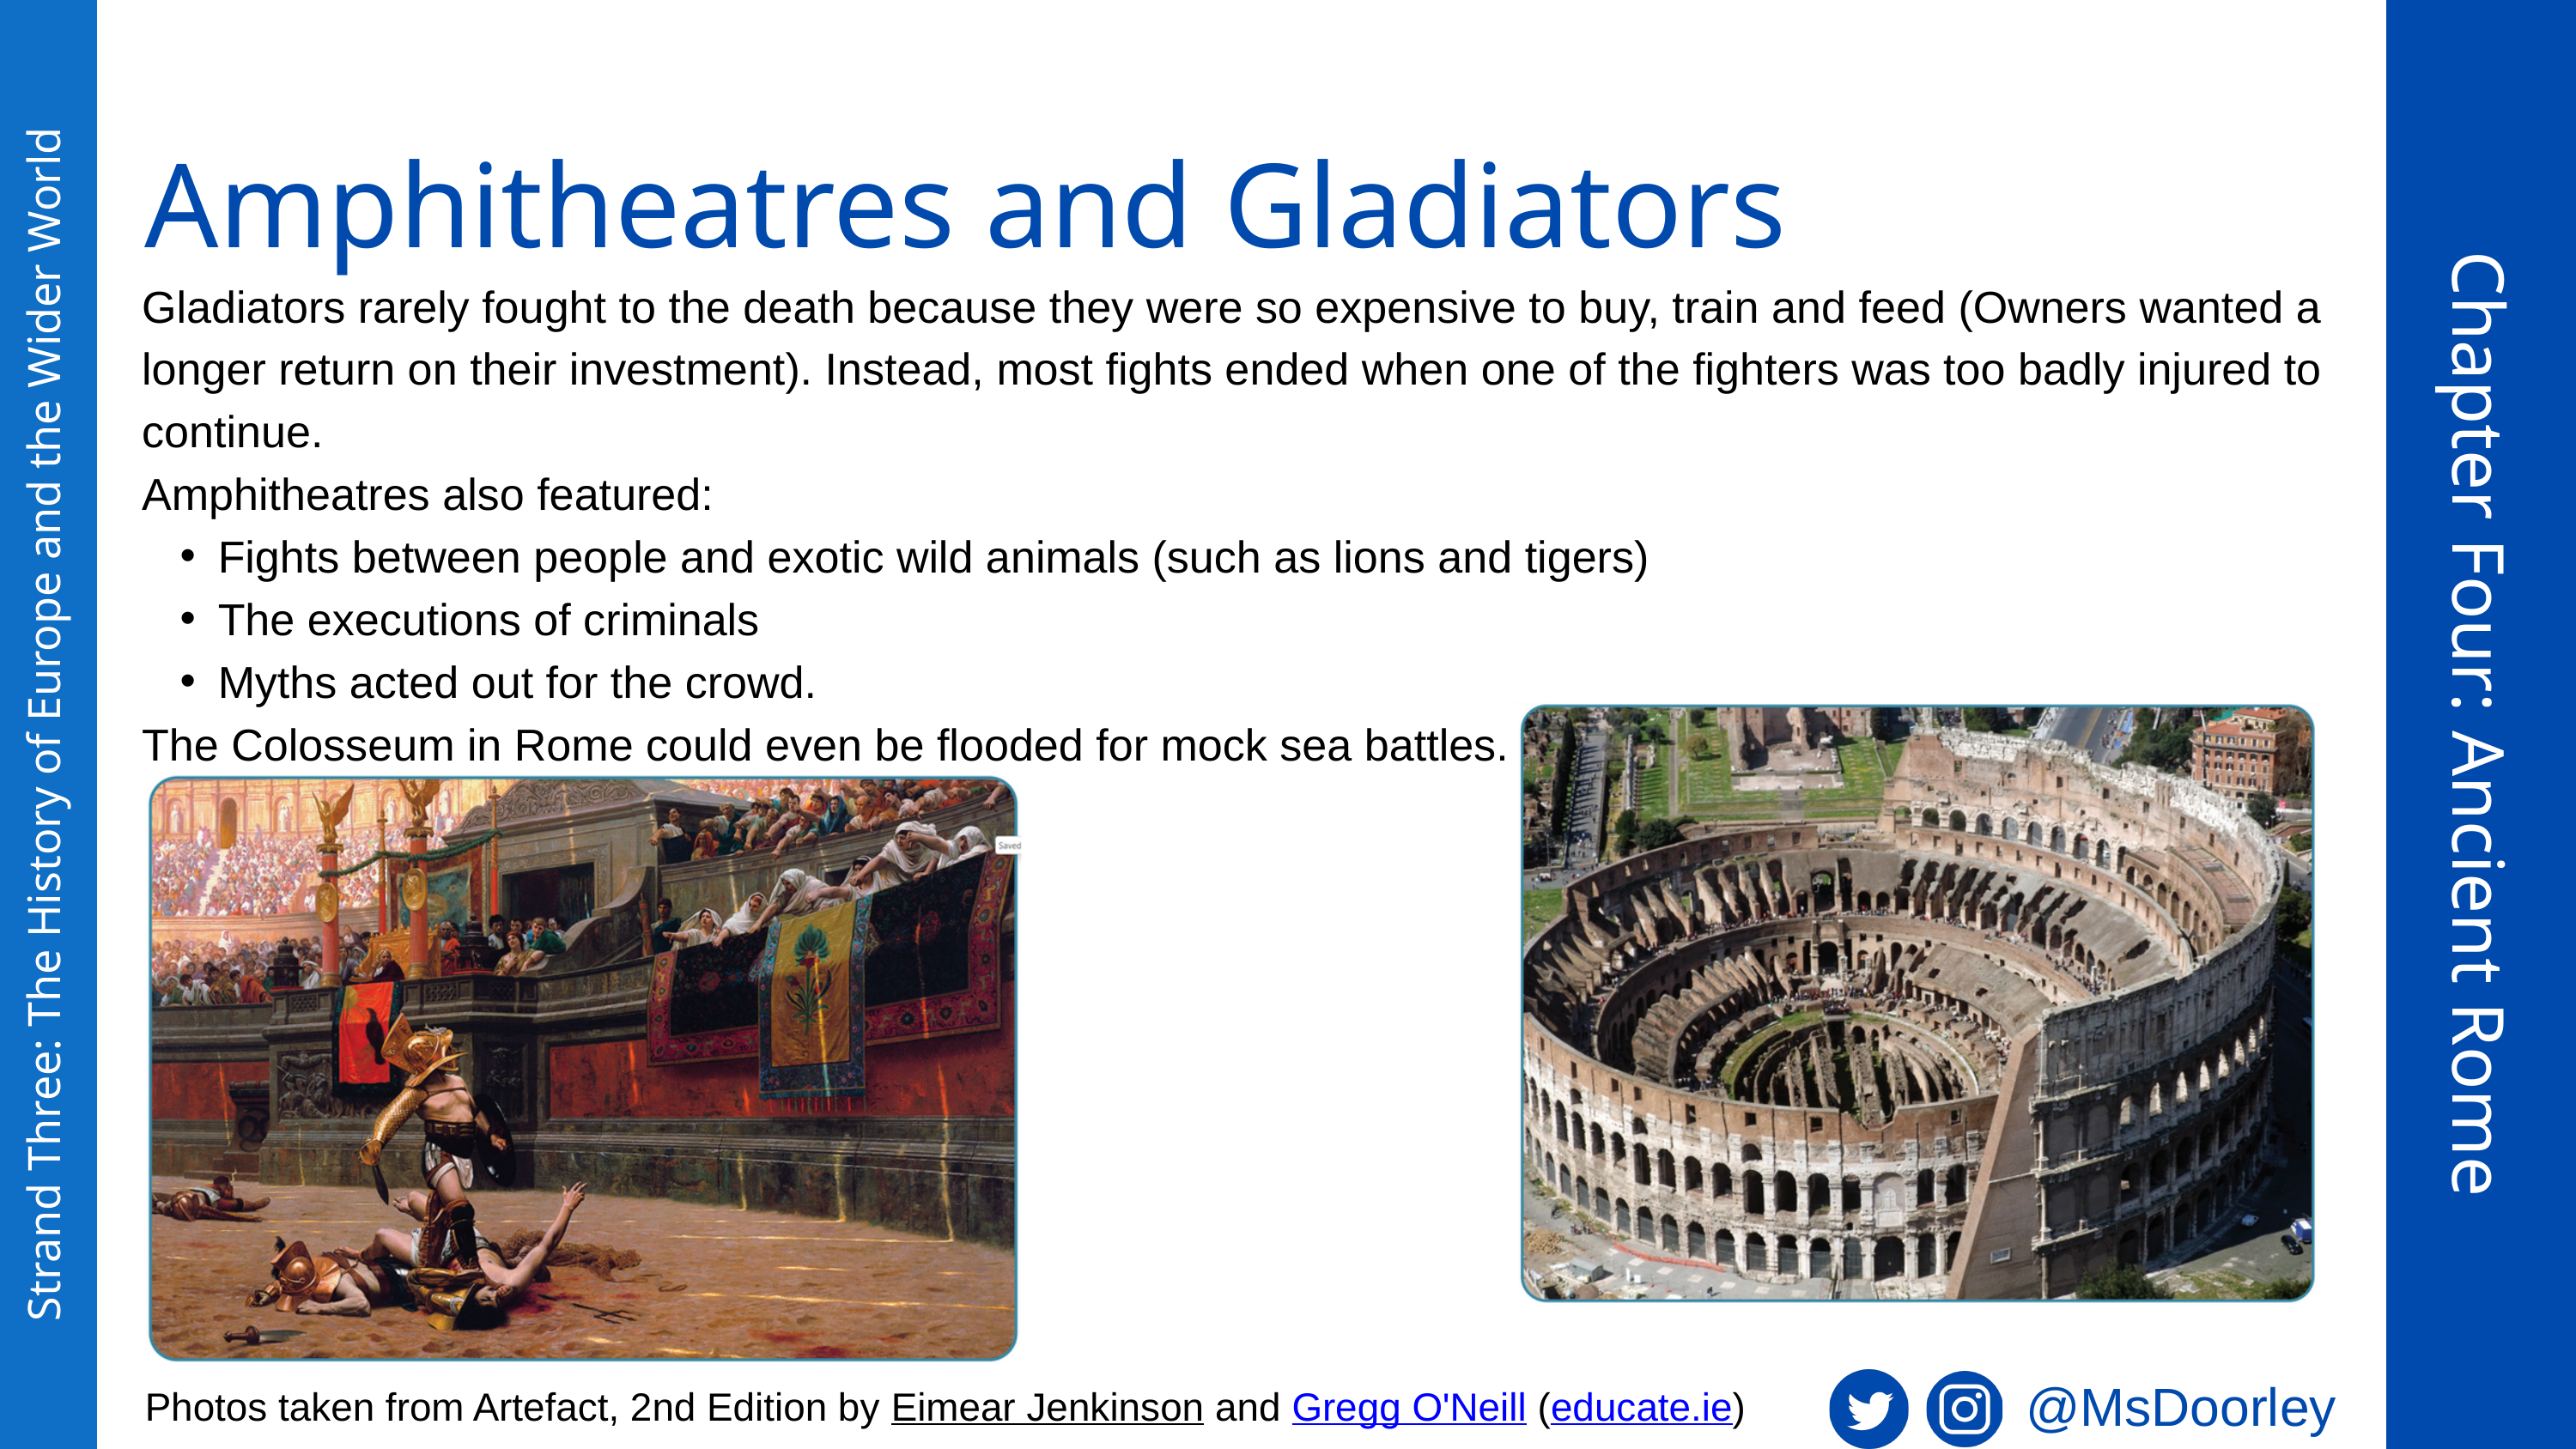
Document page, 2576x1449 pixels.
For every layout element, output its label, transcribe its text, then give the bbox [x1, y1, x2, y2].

text_box Gladiators rarely fought to the death because they were so expensive to buy, train and feed (Owners wanted a longer return on their investment). Instead, most fights ended when one of the fighters was too badly injured to continue. Amphitheatres also featured: Fights between people and exotic wild animals (such as lions and tigers) The executions of criminals Myths acted out for the crowd. The Colosseum in Rome could even be flooded for mock sea battles. [142, 269, 2341, 770]
text_box [1516, 770, 2320, 1304]
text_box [2385, 0, 2576, 1449]
text_box Amphitheatres and Gladiators [144, 108, 2361, 272]
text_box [0, 0, 97, 1449]
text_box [1829, 1369, 2386, 1449]
text_box [144, 770, 1022, 1370]
text_box Photos taken from Artefact, 2nd Edition by Eimear Jenkinson and Gregg O'Neill (educate.ie) [144, 1373, 1825, 1429]
